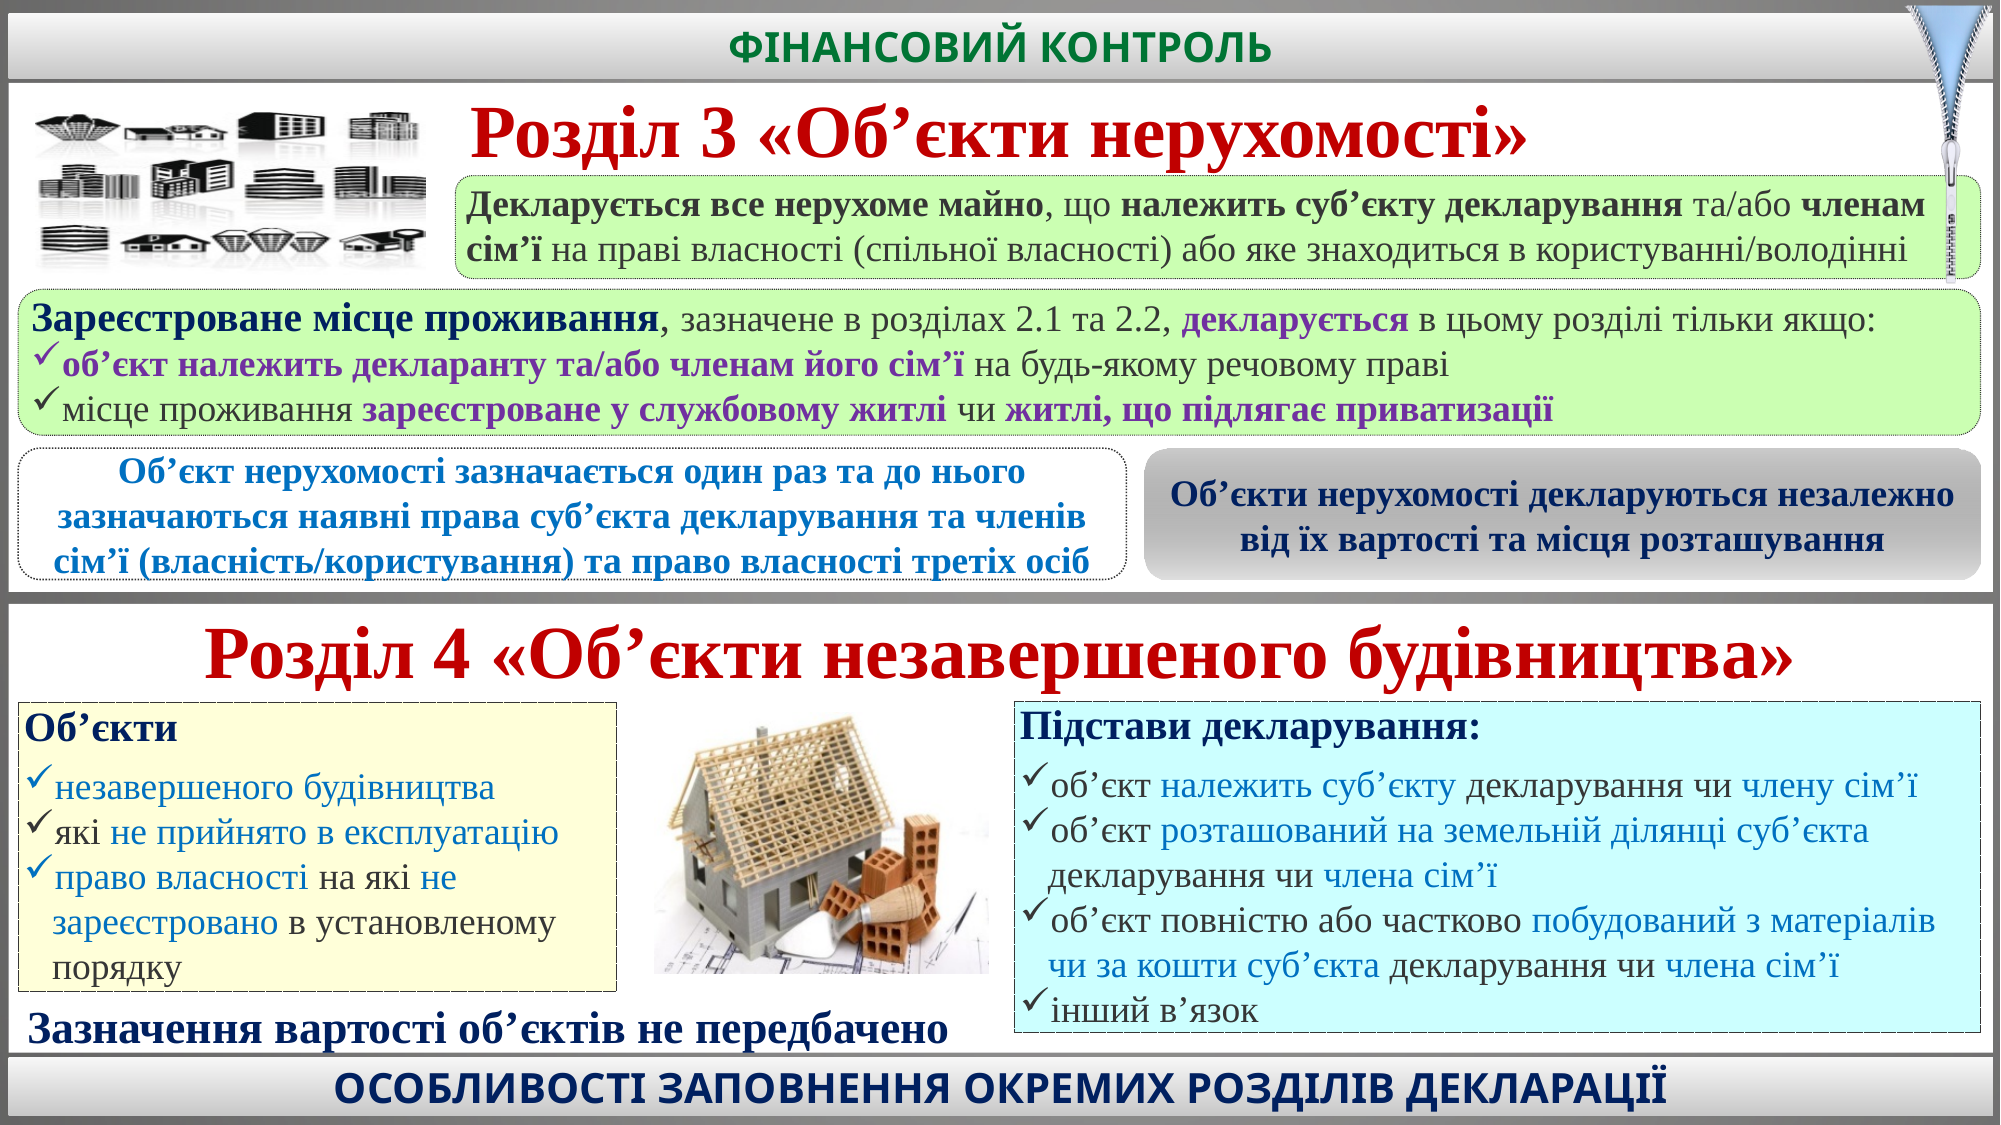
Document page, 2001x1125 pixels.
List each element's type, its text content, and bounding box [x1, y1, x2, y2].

text_box ОСОБЛИВОСТІ ЗАПОВНЕННЯ ОКРЕМИХ РОЗДІЛІВ ДЕКЛАРАЦІЇ [8, 1057, 1993, 1116]
text_box Декларується все нерухоме майно, що належить суб’єкту декларування та/або членам сім’ї на праві власності (спільної власності) або яке знаходиться в користуванні/володінні [455, 175, 1899, 279]
text_box Зареєстроване місце проживання, зазначене в розділах 2.1 та 2.2, декларується в цьому розділі тільки якщо: об’єкт належить декларанту та/або членам його сім’ї на будь-якому речовому праві місце проживання зареєстроване у службовому житлі чи житлі, що підлягає приватизації [18, 289, 1981, 436]
text_box Розділ 3 «Об’єкти нерухомості» [8, 82, 1993, 592]
text_box Об’єкти незавершеного будівництва які не прийнято в експлуатацію право власності на які не зареєстровано в установленому порядку [18, 701, 616, 992]
text_box Об’єкт нерухомості зазначається один раз та до нього зазначаються наявні права суб’єкта декларування та членів сім’ї (власність/користування) та право власності третіх осіб [18, 448, 1127, 580]
text_box Об’єкти нерухомості декларуються незалежно від їх вартості та місця розташування [1144, 448, 1981, 580]
picture [0, 0, 2000, 1125]
text_box ФІНАНСОВИЙ КОНТРОЛЬ [8, 13, 1899, 79]
text_box Розділ 4 «Об’єкти незавершеного будівництва» Зазначення вартості об’єктів не передбачено [8, 603, 1993, 1053]
text_box Підстави декларування: об’єкт належить суб’єкту декларування чи члену сім’ї об’єкт розташований на земельній ділянці суб’єкта декларування чи члена сім’ї об’єкт повністю або частково побудований з матеріалів чи за кошти суб’єкта декларування чи члена сім’ї інший в’язок [1013, 701, 1981, 1033]
